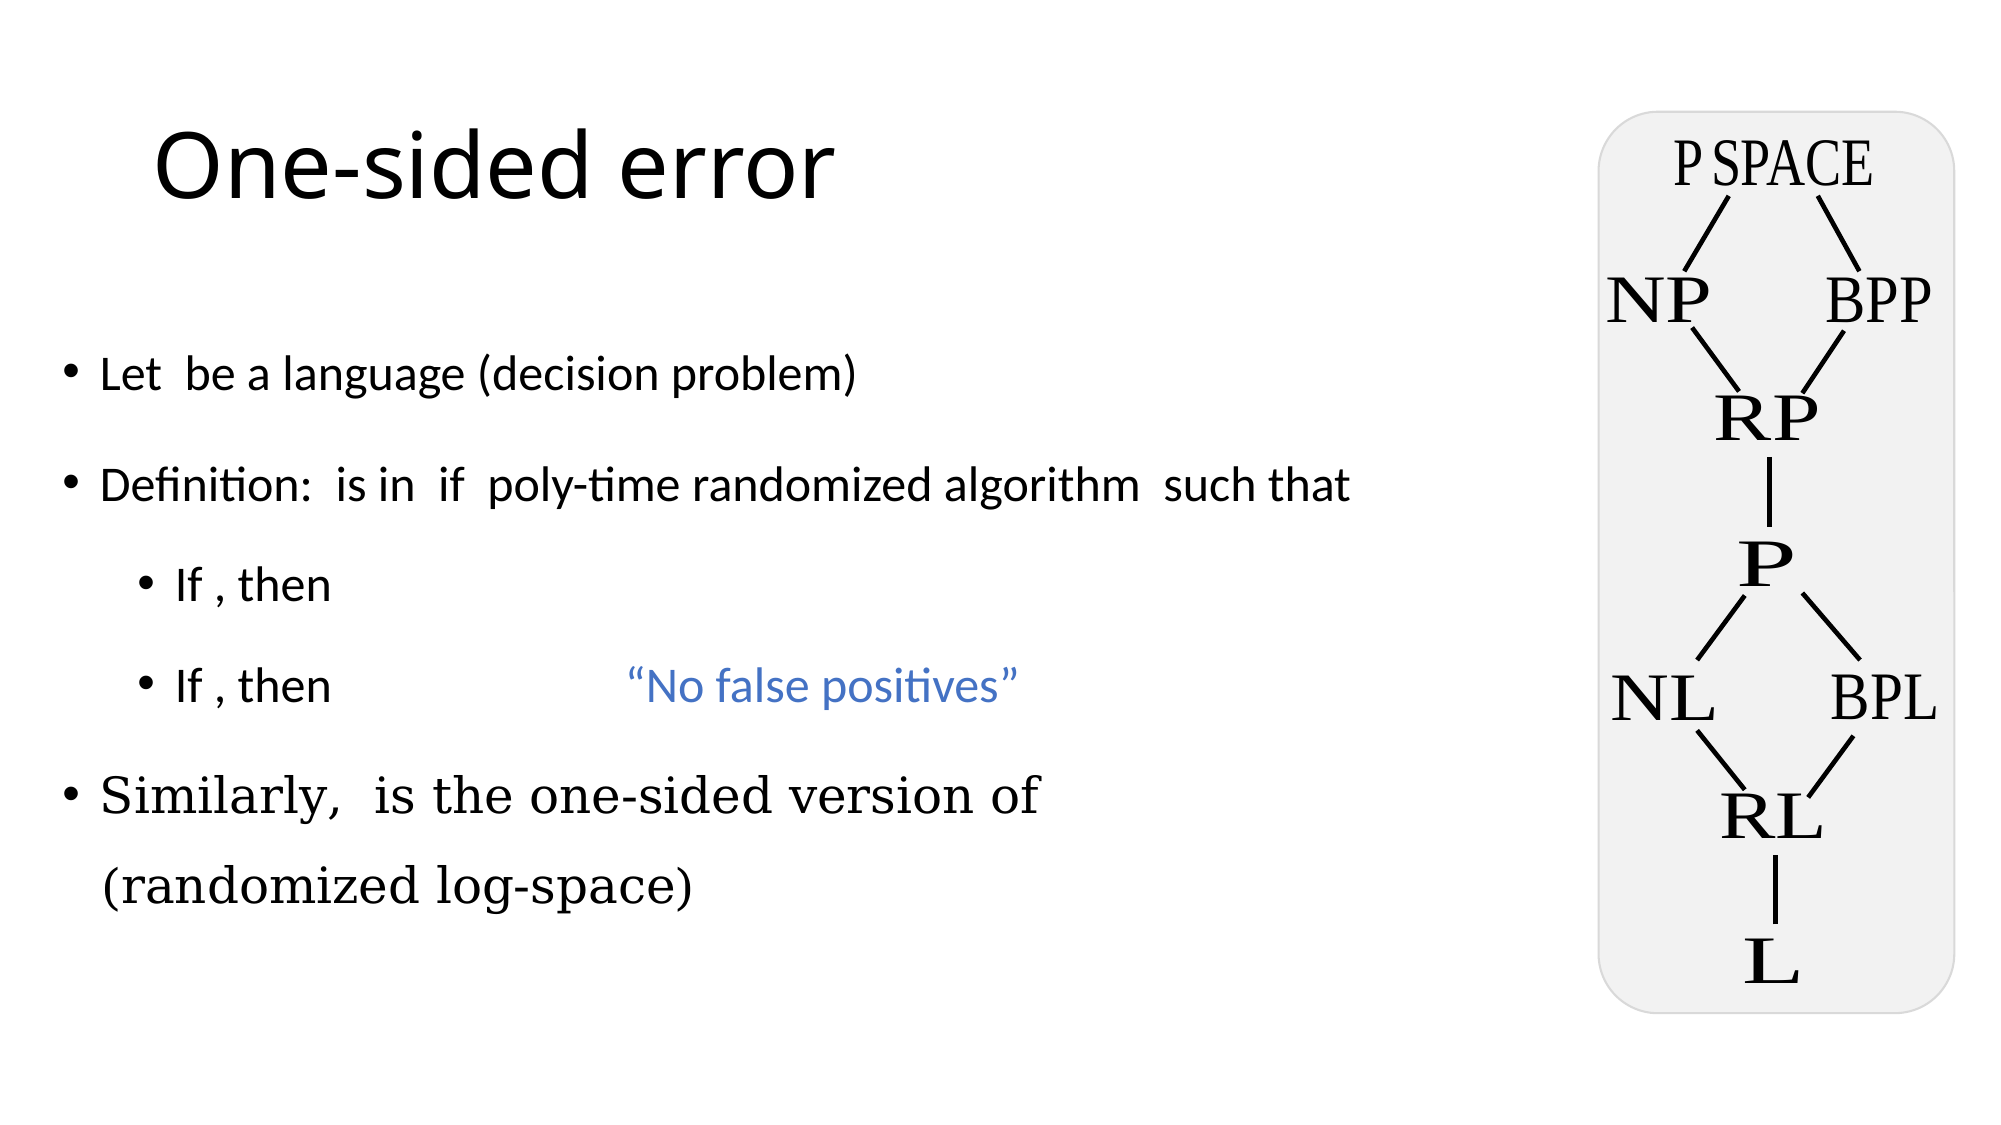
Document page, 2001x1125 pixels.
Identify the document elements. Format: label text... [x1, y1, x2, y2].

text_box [1598, 111, 1955, 1014]
title One-sided error [137, 59, 1863, 278]
